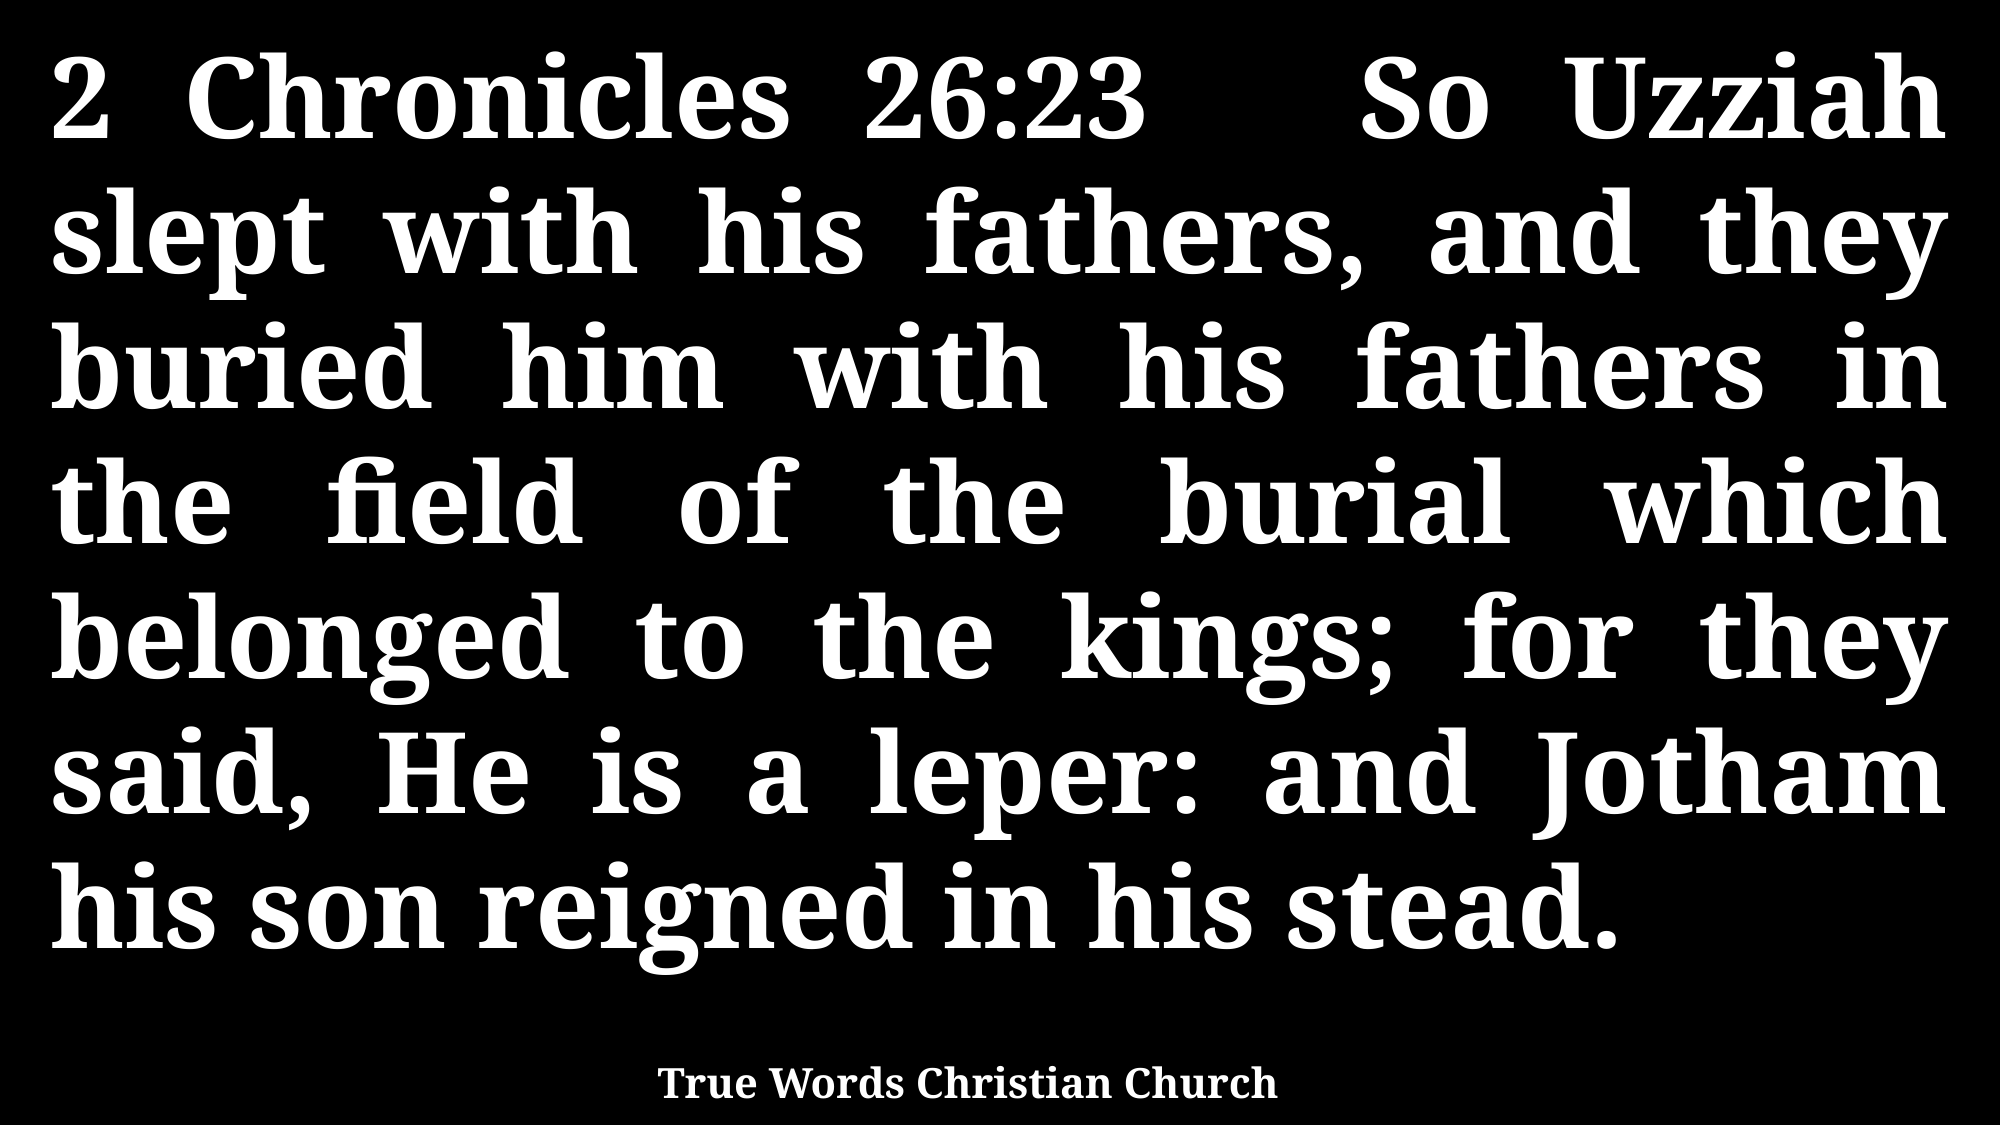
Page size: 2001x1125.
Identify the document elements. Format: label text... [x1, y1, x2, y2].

text_box 2 Chronicles 26:23 So Uzziah slept with his fathers, and they buried him with his fathers in the field of the burial which belonged to the kings; for they said, He is a leper: and Jotham his son reigned in his stead. [35, 19, 1965, 979]
text_box True Words Christian Church [642, 1049, 1294, 1114]
